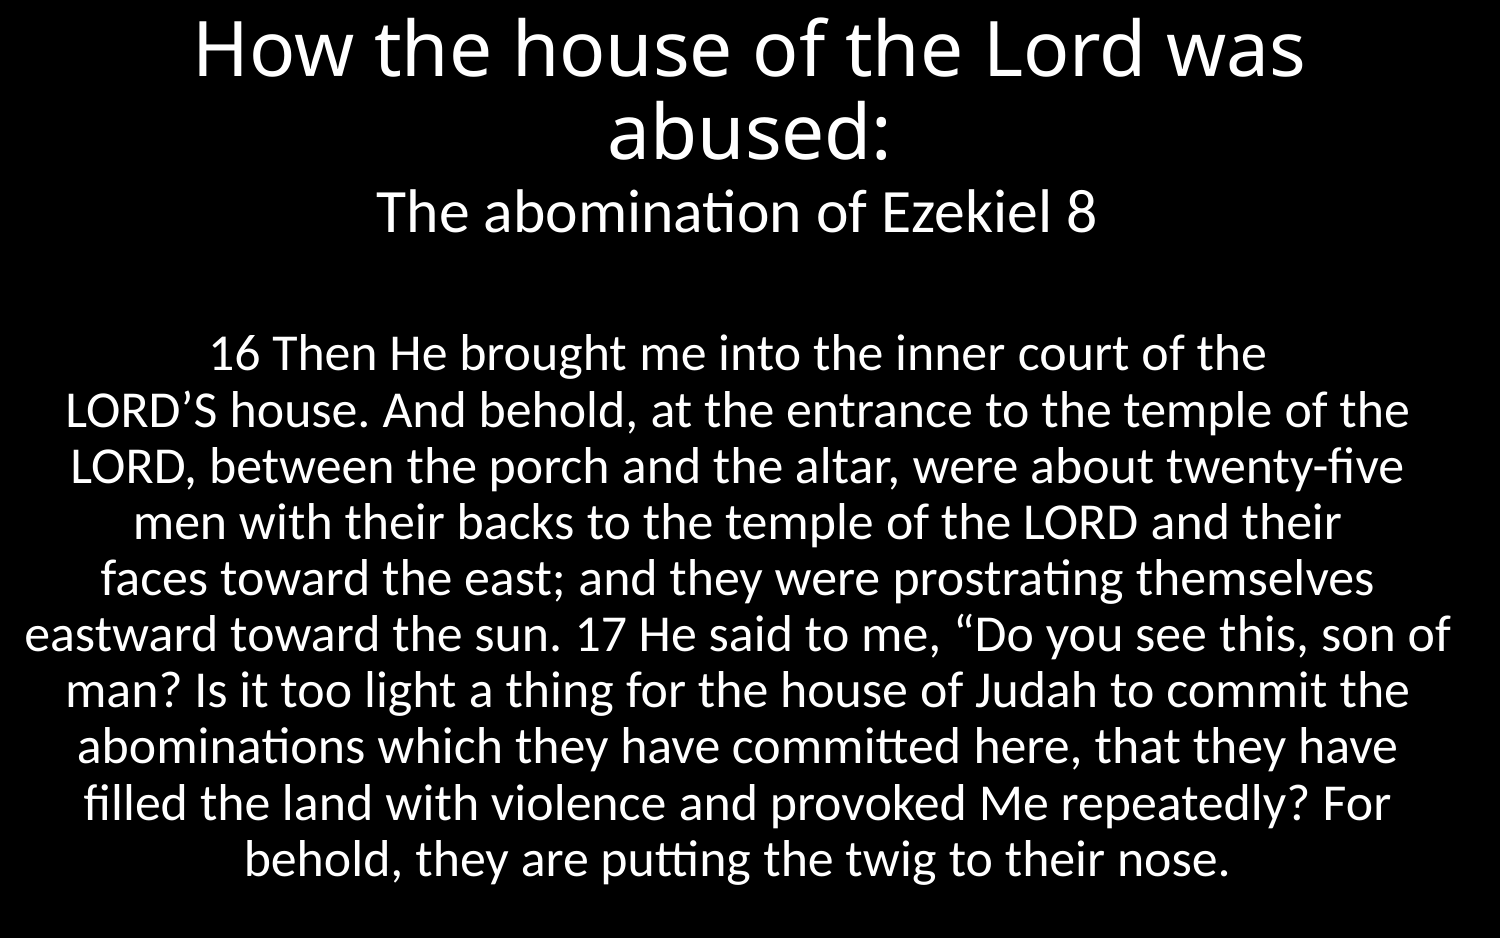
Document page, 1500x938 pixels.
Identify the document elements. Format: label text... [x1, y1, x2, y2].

list The abomination of Ezekiel 8 16 Then He brought me into the inner court of the LORD’S house. And behold, at the entrance to the temple of the LORD, between the porch and the altar, were about twenty-five men with their backs to the temple of the LORD and their faces toward the east; and they were prostrating themselves eastward toward the sun. 17 He said to me, “Do you see this, son of man? Is it too light a thing for the house of Judah to commit the abominations which they have committed here, that they have filled the land with violence and provoked Me repeatedly? For behold, they are putting the twig to their nose. [0, 171, 1476, 935]
title How the house of the Lord was abused: [103, 2, 1397, 171]
